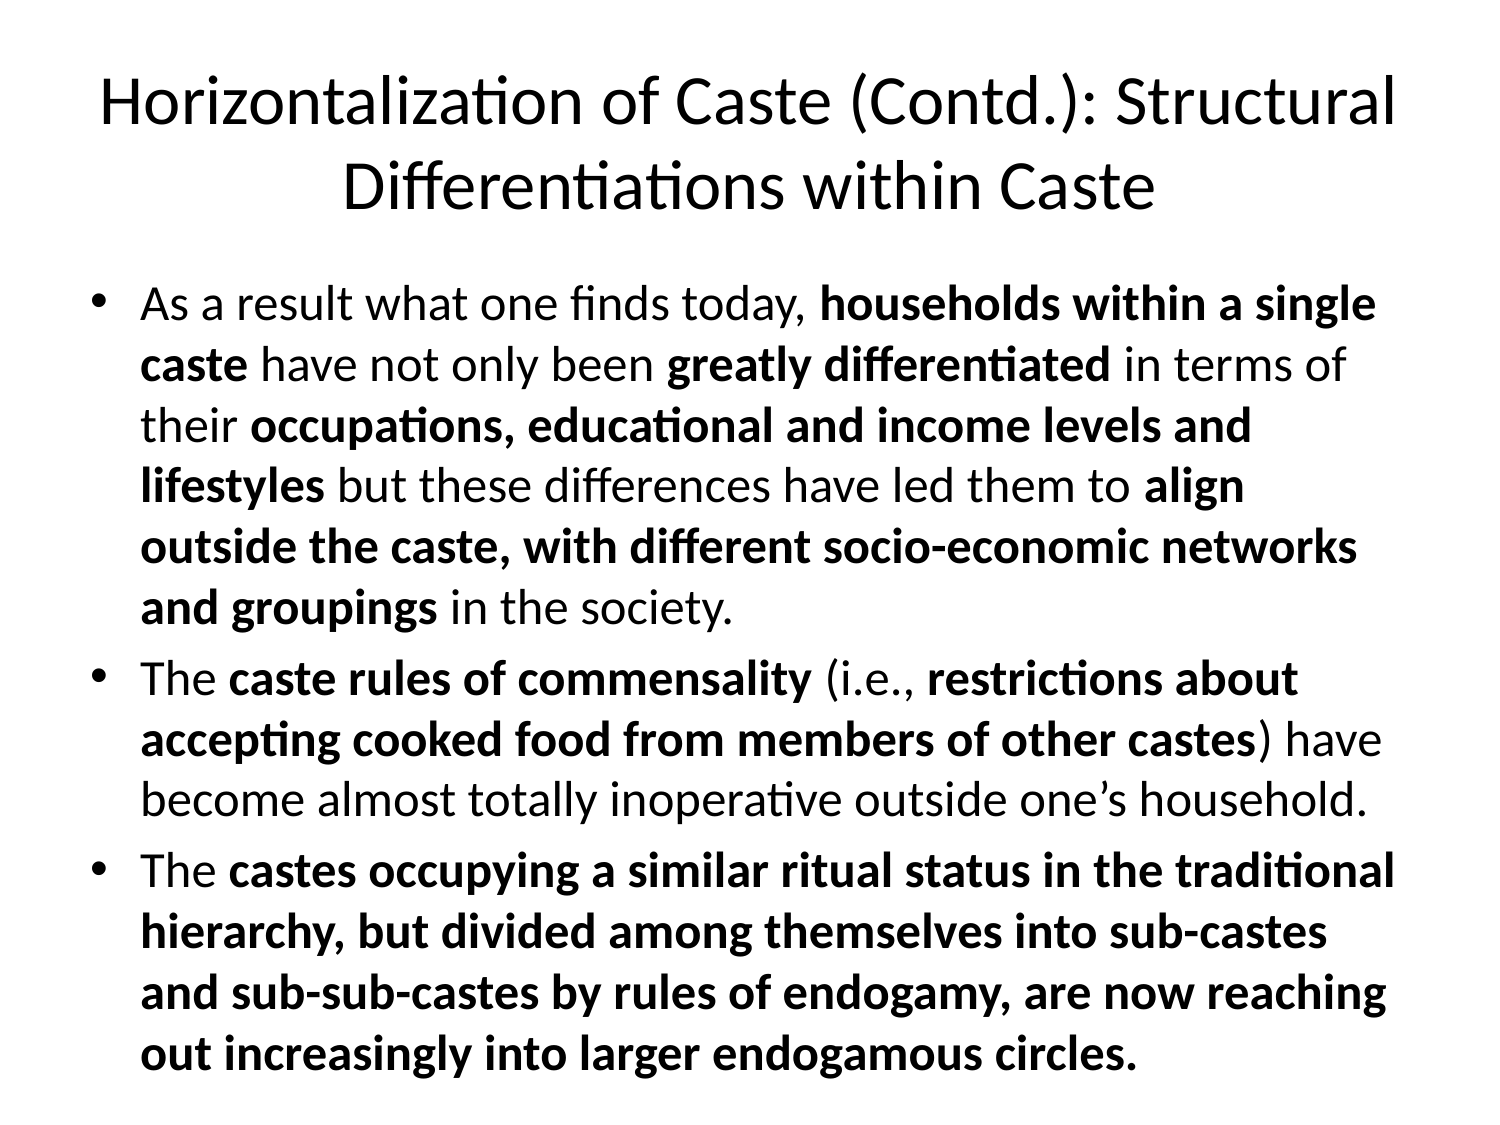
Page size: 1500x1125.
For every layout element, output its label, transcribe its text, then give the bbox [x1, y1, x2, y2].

list As a result what one finds today, households within a single caste have not only been greatly differentiated in terms of their occupations, educational and income levels and lifestyles but these differences have led them to align outside the caste, with different socio-economic networks and groupings in the society. The caste rules of commensality (i.e., restrictions about accepting cooked food from members of other castes) have become almost totally inoperative outside one’s household. The castes occupying a similar ritual status in the traditional hierarchy, but divided among themselves into sub-castes and sub-sub-castes by rules of endogamy, are now reaching out increasingly into larger endogamous circles. [75, 262, 1425, 1125]
title Horizontalization of Caste (Contd.): Structural Differentiations within Caste [75, 45, 1425, 233]
